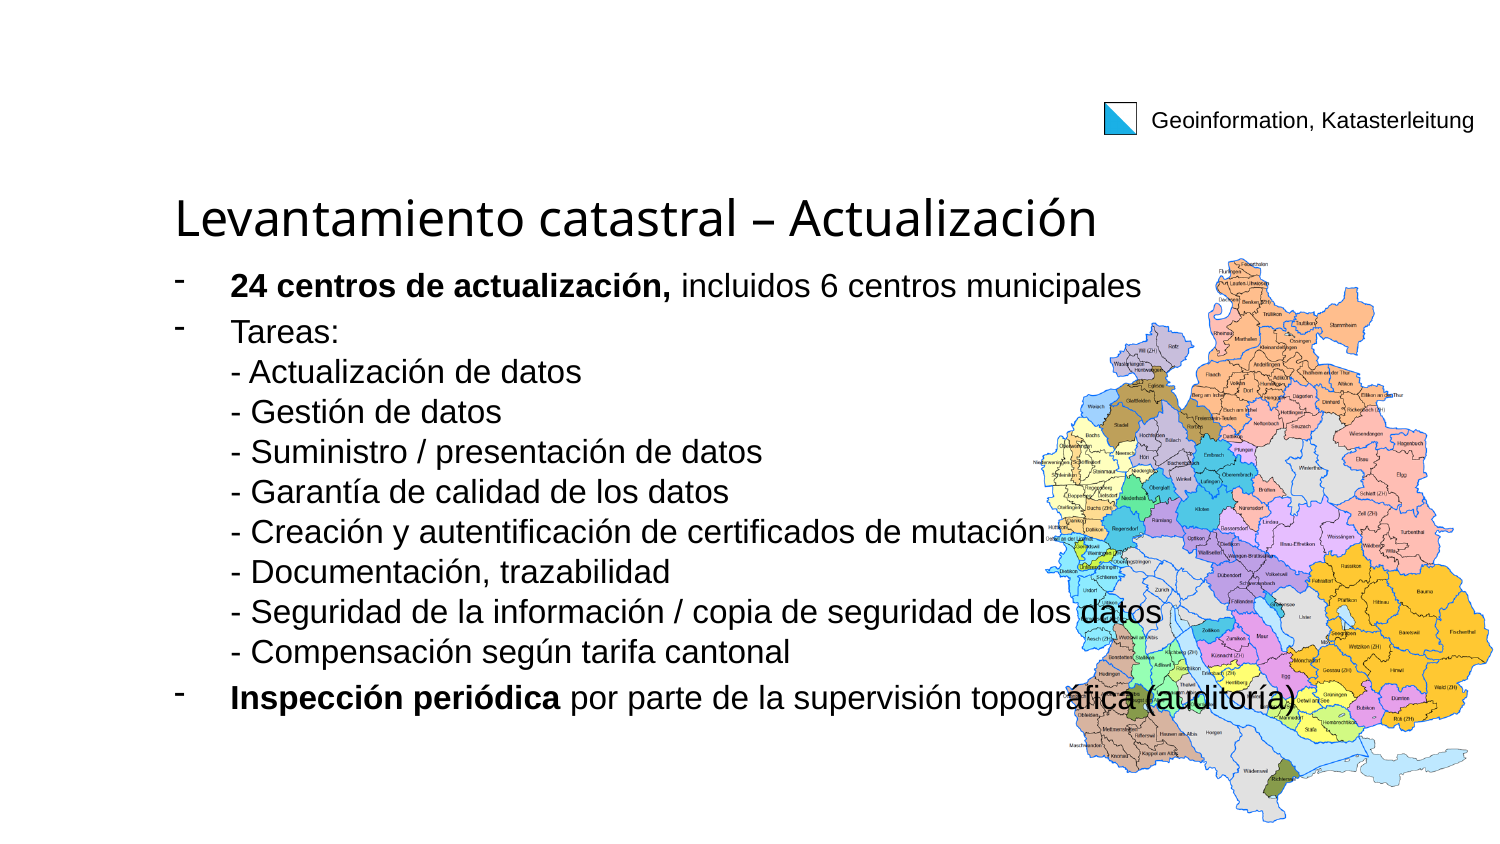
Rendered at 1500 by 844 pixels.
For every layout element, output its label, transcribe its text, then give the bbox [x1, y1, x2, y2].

title Levantamiento catastral – Actualización [159, 178, 1376, 245]
list 24 centros de actualización, incluidos 6 centros municipales Tareas: - Actualización de datos - Gestión de datos - Suministro / presentación de datos - Garantía de calidad de los datos - Creación y autentificación de certificados de mutación - Documentación, trazabilidad - Seguridad de la información / copia de seguridad de los datos - Compensación según tarifa cantonal Inspección periódica por parte de la supervisión topográfica (auditoría) [159, 256, 1029, 741]
picture [1104, 102, 1137, 135]
picture [1031, 256, 1495, 824]
